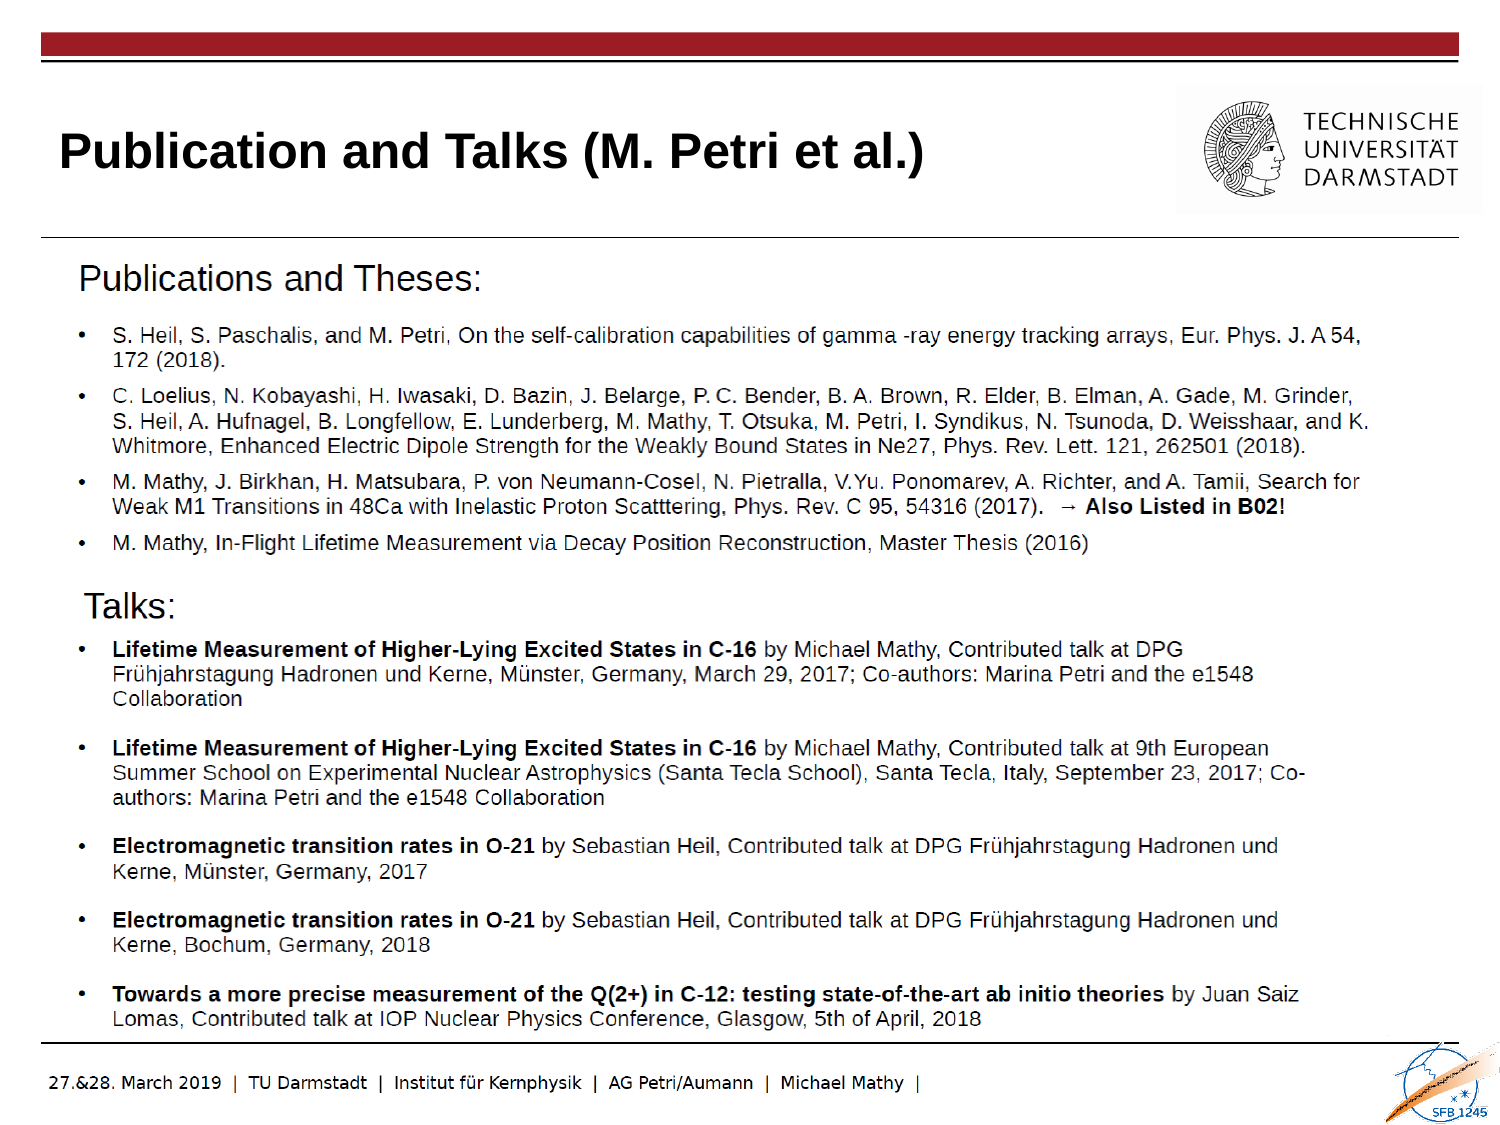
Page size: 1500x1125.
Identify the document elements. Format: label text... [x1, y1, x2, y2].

picture [40, 1072, 928, 1105]
title Publication and Talks (M. Petri et al.) [58, 79, 1149, 219]
picture [1175, 84, 1483, 214]
picture [1384, 1040, 1500, 1124]
picture [58, 246, 1389, 1036]
